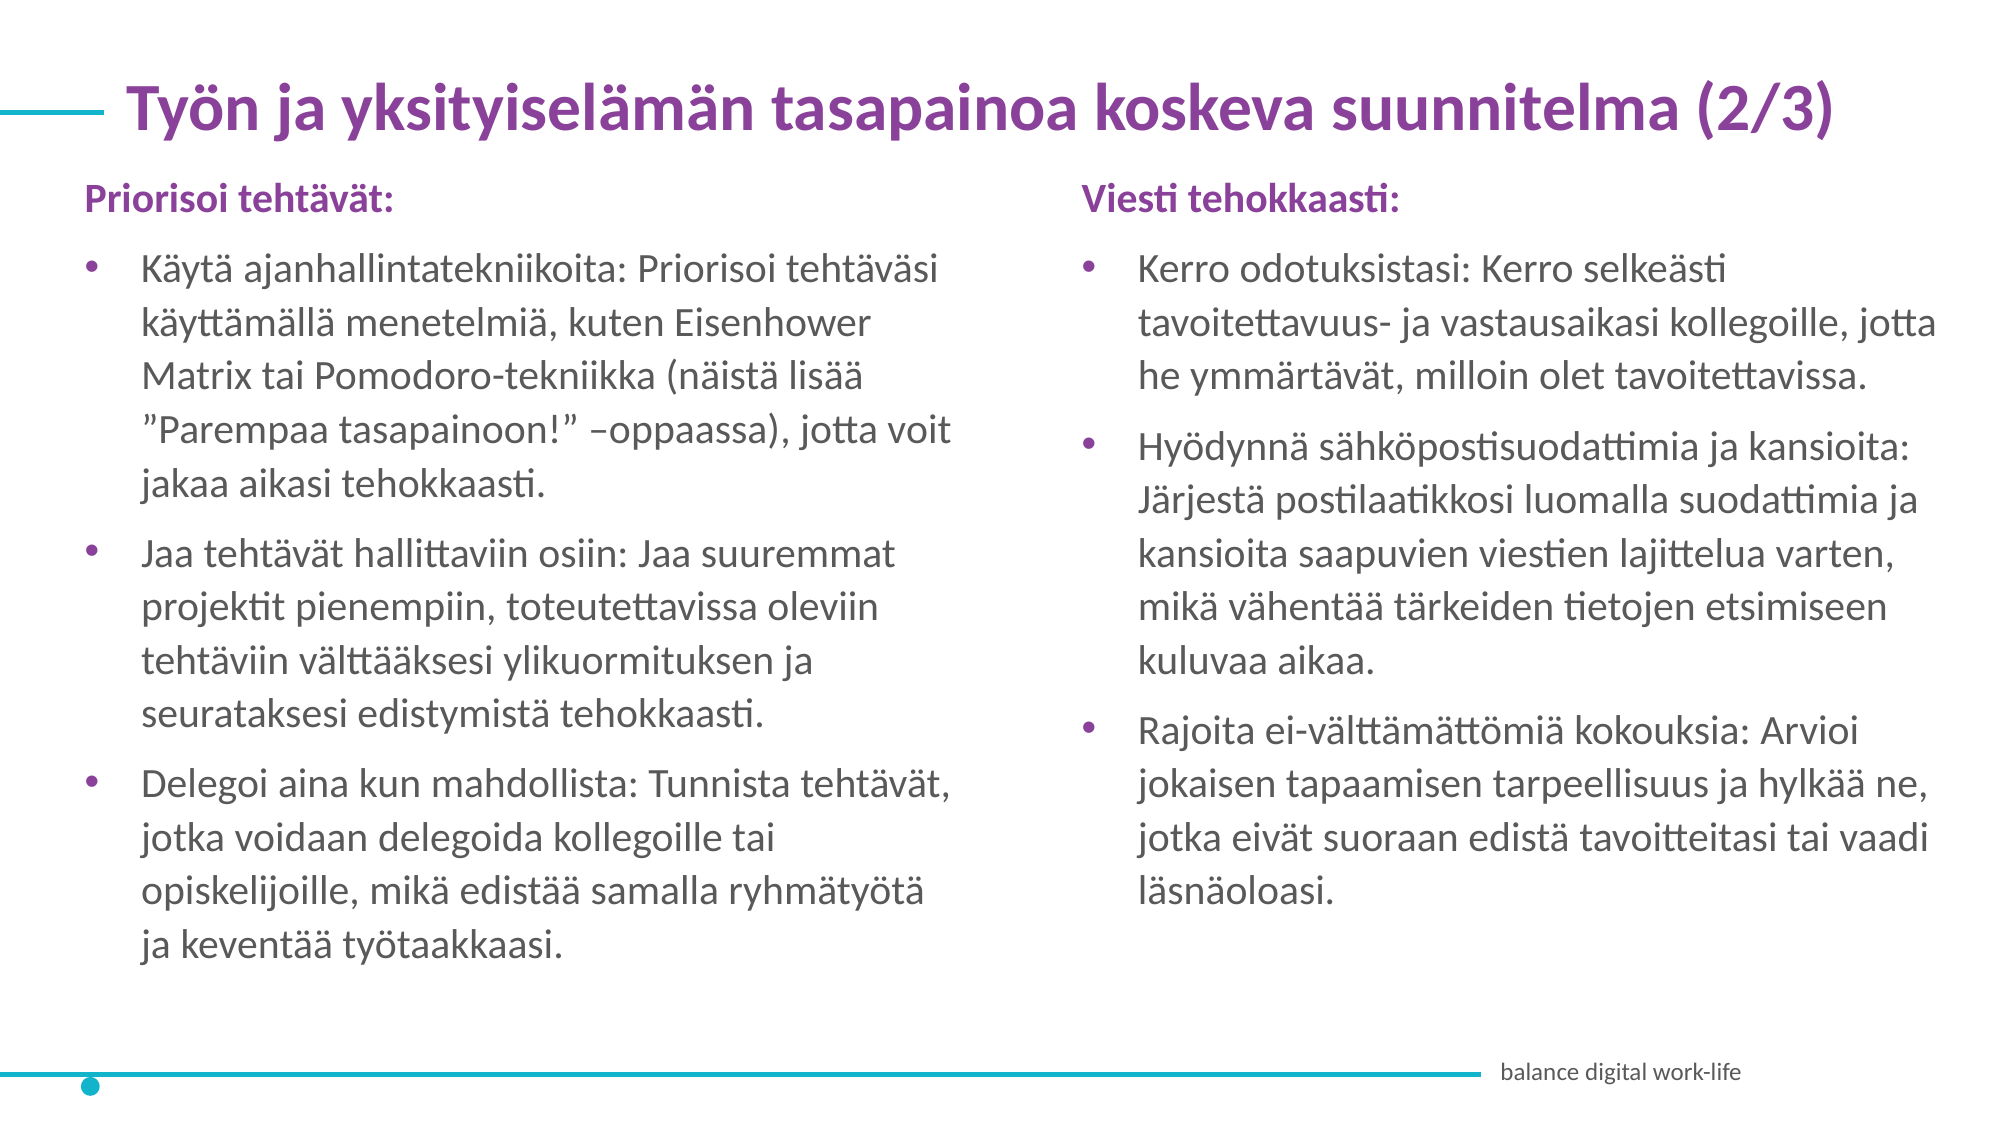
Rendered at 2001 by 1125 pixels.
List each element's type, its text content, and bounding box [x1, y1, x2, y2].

list Priorisoi tehtävät: Käytä ajanhallintatekniikoita: Priorisoi tehtäväsi käyttämällä menetelmiä, kuten Eisenhower Matrix tai Pomodoro-tekniikka (näistä lisää ”Parempaa tasapainoon!” –oppaassa), jotta voit jakaa aikasi tehokkaasti. Jaa tehtävät hallittaviin osiin: Jaa suuremmat projektit pienempiin, toteutettavissa oleviin tehtäviin välttääksesi ylikuormituksen ja seurataksesi edistymistä tehokkaasti. Delegoi aina kun mahdollista: Tunnista tehtävät, jotka voidaan delegoida kollegoille tai opiskelijoille, mikä edistää samalla ryhmätyötä ja keventää työtaakkaasi. Viesti tehokkaasti: Kerro odotuksistasi: Kerro selkeästi tavoitettavuus- ja vastausaikasi kollegoille, jotta he ymmärtävät, milloin olet tavoitettavissa. Hyödynnä sähköpostisuodattimia ja kansioita: Järjestä postilaatikkosi luomalla suodattimia ja kansioita saapuvien viestien lajittelua varten, mikä vähentää tärkeiden tietojen etsimiseen kuluvaa aikaa. Rajoita ei-välttämättömiä kokouksia: Arvioi jokaisen tapaamisen tarpeellisuus ja hylkää ne, jotka eivät suoraan edistä tavoitteitasi tai vaadi läsnäoloasi. [69, 160, 1976, 1088]
list Työn ja yksityiselämän tasapainoa koskeva suunnitelma (2/3) [111, 64, 1889, 161]
